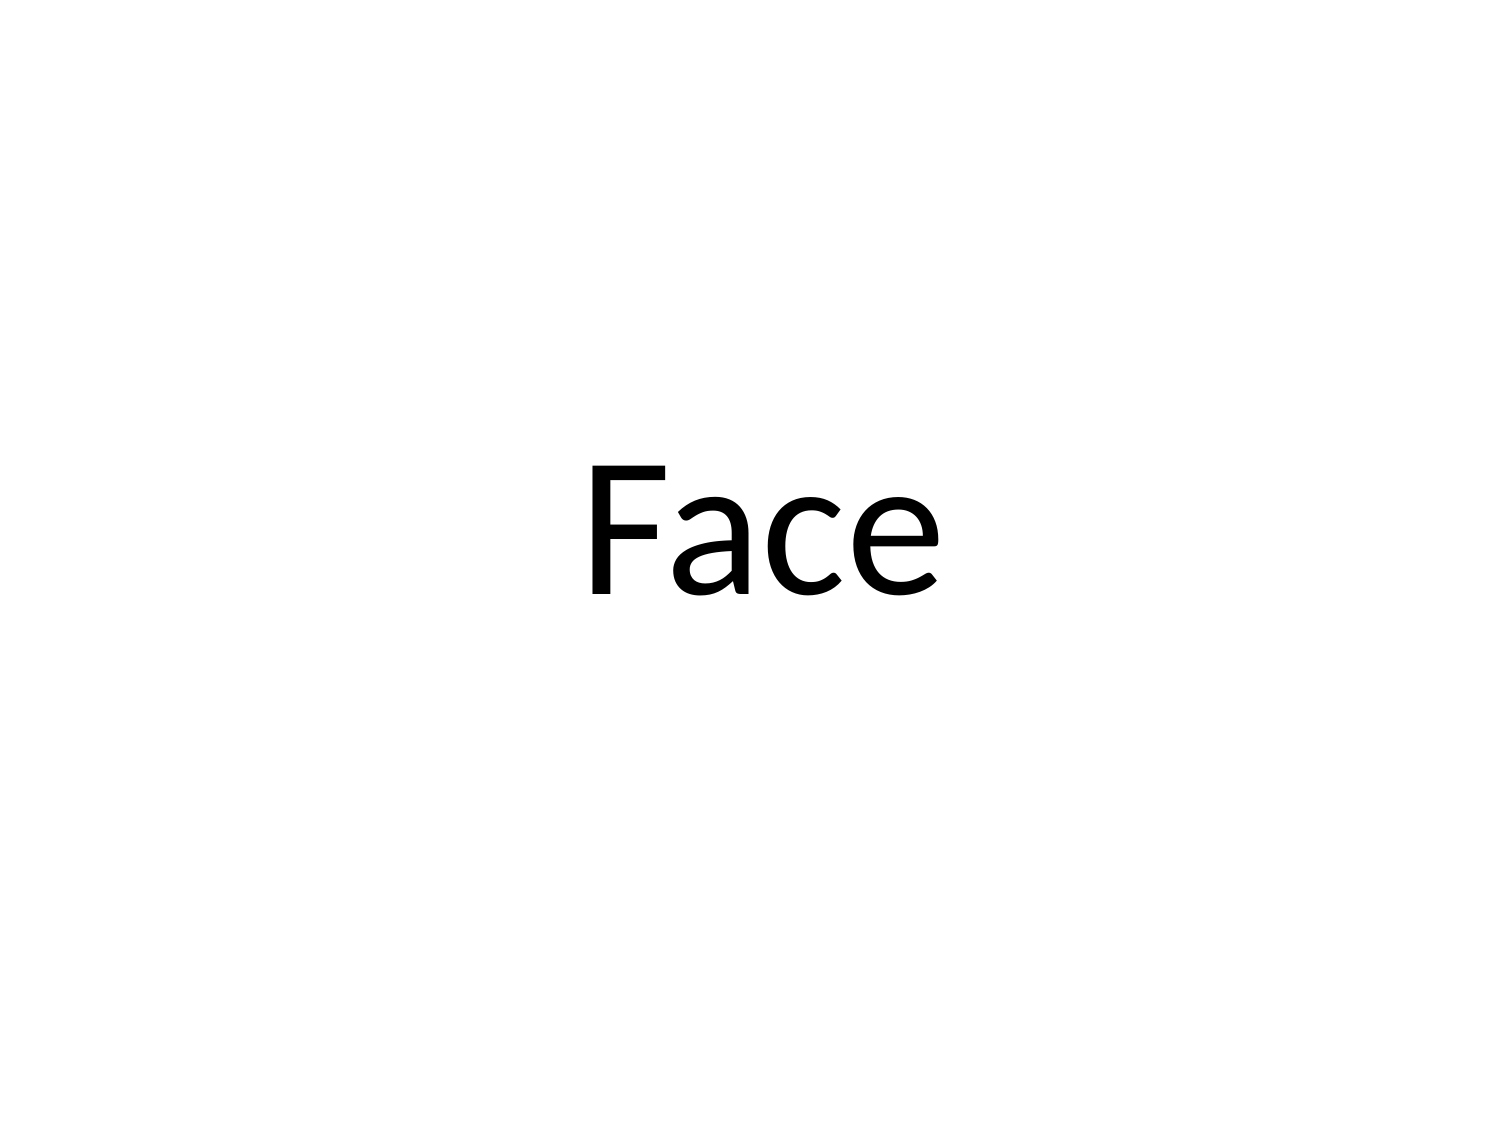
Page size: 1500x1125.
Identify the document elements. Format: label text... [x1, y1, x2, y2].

text_box Face [225, 387, 1300, 643]
